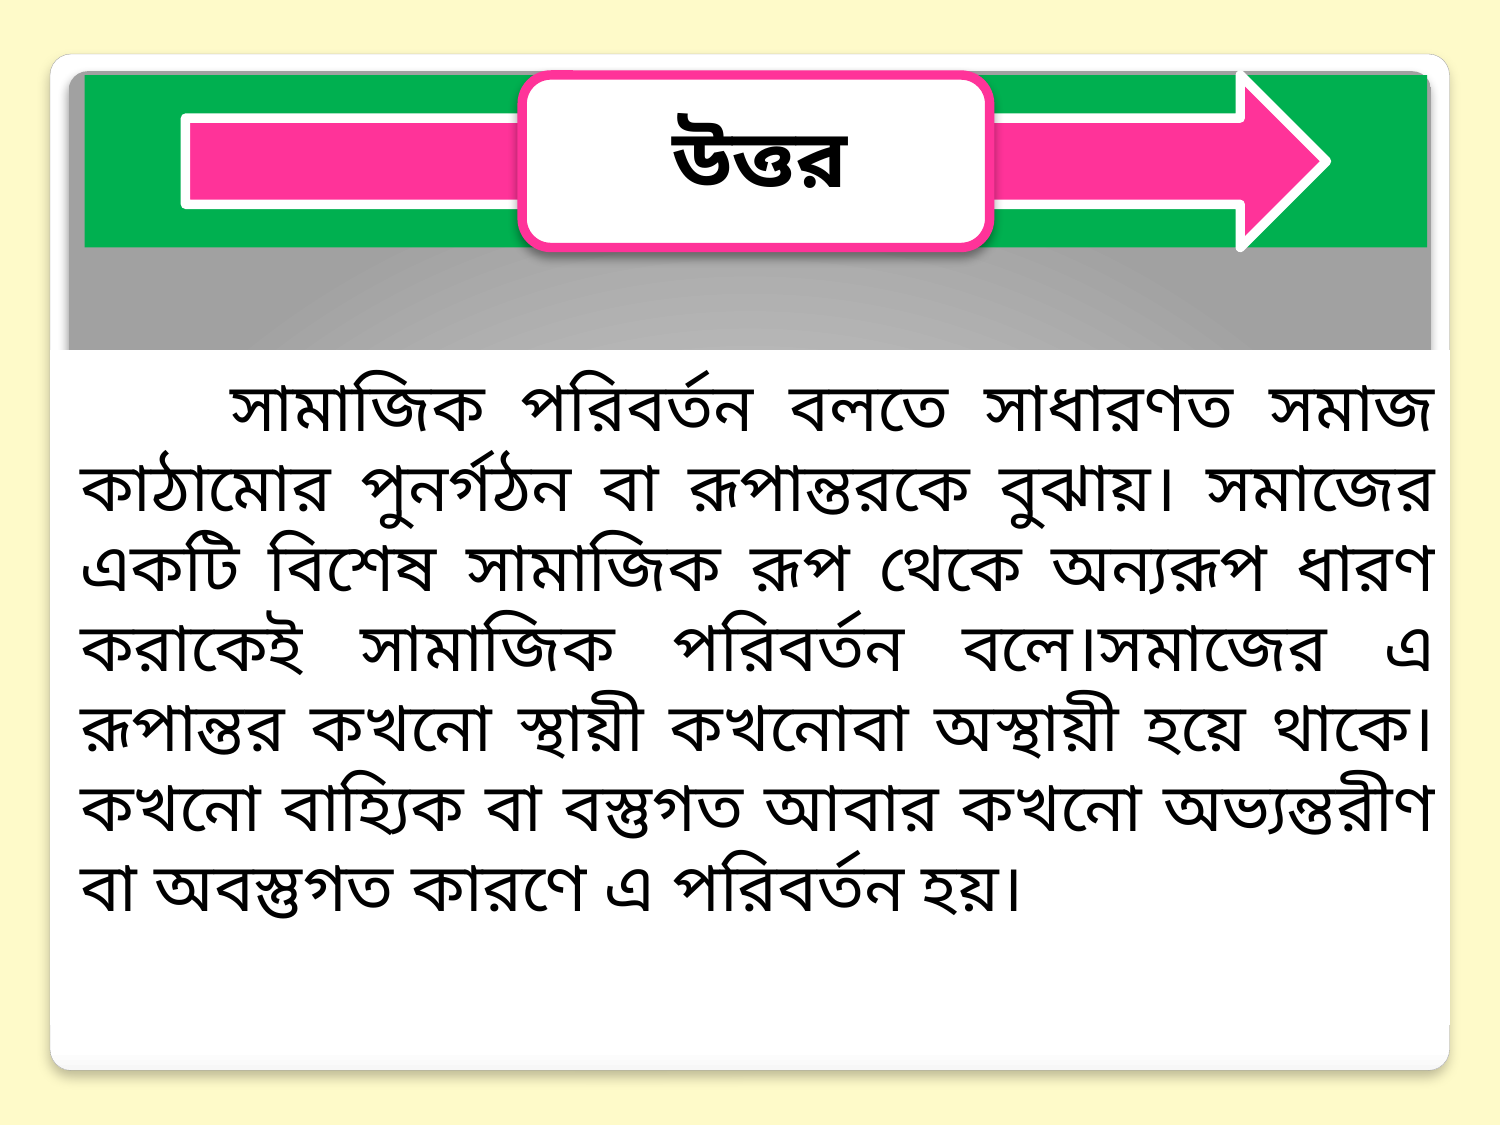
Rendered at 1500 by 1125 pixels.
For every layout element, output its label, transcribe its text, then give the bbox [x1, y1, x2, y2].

list সামাজিক পরিবর্তন বলতে সাধারণত সমাজ কাঠামোর পুনর্গঠন বা রূপান্তরকে বুঝায়। সমাজের একটি বিশেষ সামাজিক রূপ থেকে অন্যরূপ ধারণ করাকেই সামাজিক পরিবর্তন বলে।সমাজের এ রূপান্তর কখনো স্থায়ী কখনোবা অস্থায়ী হয়ে থাকে।কখনো বাহ্যিক বা বস্তুগত আবার কখনো অভ্যন্তরীণ বা অবস্তুগত কারণে এ পরিবর্তন হয়। [50, 350, 1450, 1025]
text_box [84, 74, 1428, 248]
